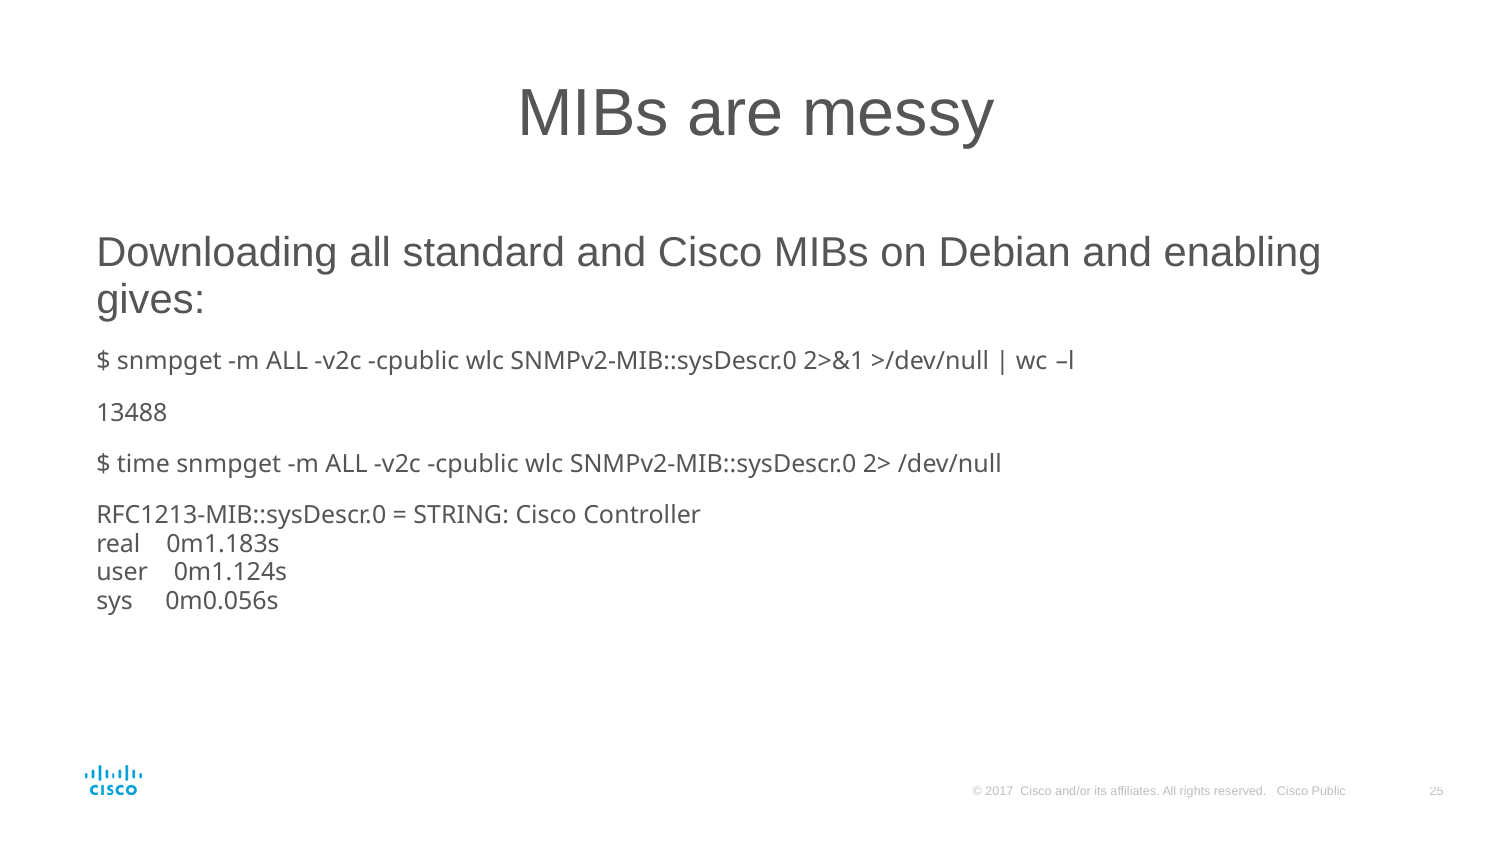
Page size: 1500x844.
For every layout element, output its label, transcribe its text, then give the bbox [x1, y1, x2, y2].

title MIBs are messy [71, 55, 1441, 176]
list Downloading all standard and Cisco MIBs on Debian and enabling gives: $ snmpget -m ALL -v2c -cpublic wlc SNMPv2-MIB::sysDescr.0 2>&1 >/dev/null | wc –l 13488 $ time snmpget -m ALL -v2c -cpublic wlc SNMPv2-MIB::sysDescr.0 2> /dev/null RFC1213-MIB::sysDescr.0 = STRING: Cisco Controller real 0m1.183s user 0m1.124s sys 0m0.056s [71, 221, 1441, 741]
picture [78, 758, 148, 803]
